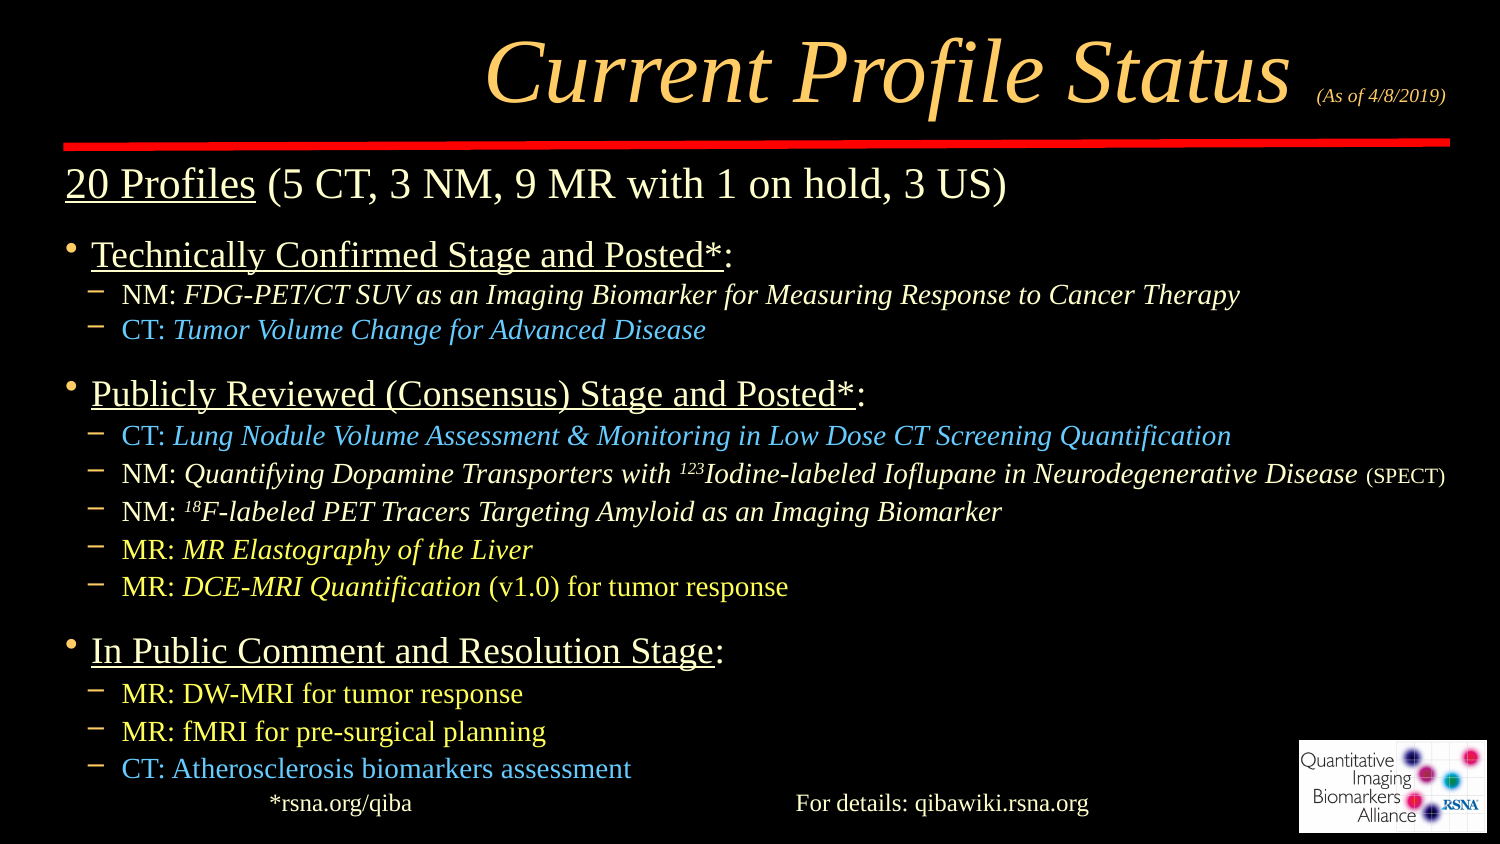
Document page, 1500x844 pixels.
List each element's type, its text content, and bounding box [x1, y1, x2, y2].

text_box For details: qibawiki.rsna.org [780, 778, 1104, 824]
picture [1299, 740, 1487, 833]
list 20 Profiles (5 CT, 3 NM, 9 MR with 1 on hold, 3 US) Technically Confirmed Stage and Posted*: NM: FDG-PET/CT SUV as an Imaging Biomarker for Measuring Response to Cancer Therapy CT: Tumor Volume Change for Advanced Disease Publicly Reviewed (Consensus) Stage and Posted*: CT: Lung Nodule Volume Assessment & Monitoring in Low Dose CT Screening Quantification NM: Quantifying Dopamine Transporters with 123Iodine-labeled Ioflupane in Neurodegenerative Disease (SPECT) NM: 18F-labeled PET Tracers Targeting Amyloid as an Imaging Biomarker MR: MR Elastography of the Liver MR: DCE-MRI Quantification (v1.0) for tumor response In Public Comment and Resolution Stage: MR: DW-MRI for tumor response MR: fMRI for pre-surgical planning CT: Atherosclerosis biomarkers assessment [49, 146, 1476, 751]
text_box *rsna.org/qiba [254, 778, 428, 824]
title Current Profile Status (As of 4/8/2019) [185, 27, 1462, 132]
